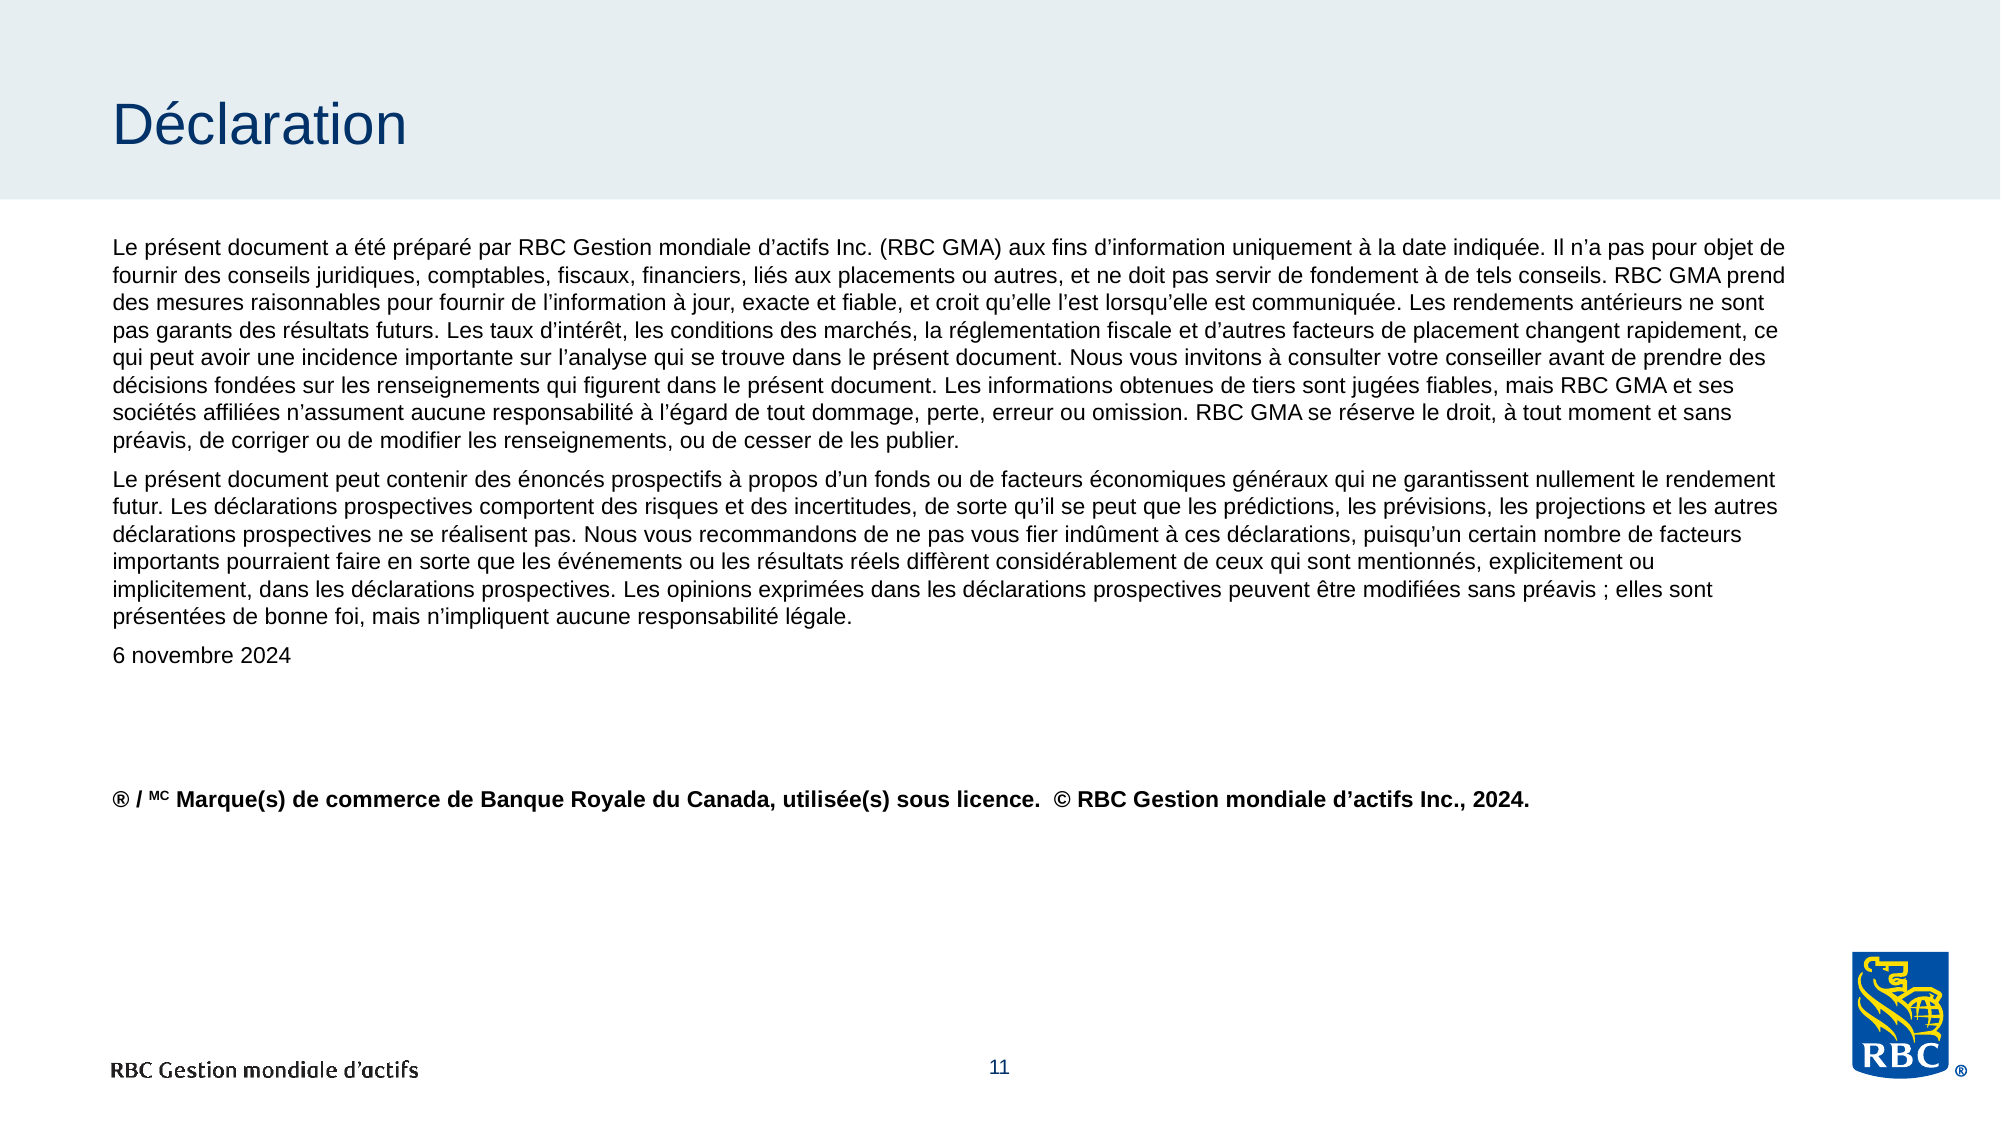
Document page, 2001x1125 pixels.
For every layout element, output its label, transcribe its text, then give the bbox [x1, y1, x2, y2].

slide_number 11 [959, 1051, 1041, 1082]
picture [110, 1060, 418, 1078]
list Le présent document a été préparé par RBC Gestion mondiale d’actifs Inc. (RBC GMA) aux fins d’information uniquement à la date indiquée. Il n’a pas pour objet de fournir des conseils juridiques, comptables, fiscaux, financiers, liés aux placements ou autres, et ne doit pas servir de fondement à de tels conseils. RBC GMA prend des mesures raisonnables pour fournir de l’information à jour, exacte et fiable, et croit qu’elle l’est lorsqu’elle est communiquée. Les rendements antérieurs ne sont pas garants des résultats futurs. Les taux d’intérêt, les conditions des marchés, la réglementation fiscale et d’autres facteurs de placement changent rapidement, ce qui peut avoir une incidence importante sur l’analyse qui se trouve dans le présent document. Nous vous invitons à consulter votre conseiller avant de prendre des décisions fondées sur les renseignements qui figurent dans le présent document. Les informations obtenues de tiers sont jugées fiables, mais RBC GMA et ses sociétés affiliées n’assument aucune responsabilité à l’égard de tout dommage, perte, erreur ou omission. RBC GMA se réserve le droit, à tout moment et sans préavis, de corriger ou de modifier les renseignements, ou de cesser de les publier. Le présent document peut contenir des énoncés prospectifs à propos d’un fonds ou de facteurs économiques généraux qui ne garantissent nullement le rendement futur. Les déclarations prospectives comportent des risques et des incertitudes, de sorte qu’il se peut que les prédictions, les prévisions, les projections et les autres déclarations prospectives ne se réalisent pas. Nous vous recommandons de ne pas vous fier indûment à ces déclarations, puisqu’un certain nombre de facteurs importants pourraient faire en sorte que les événements ou les résultats réels diffèrent considérablement de ceux qui sont mentionnés, explicitement ou implicitement, dans les déclarations prospectives. Les opinions exprimées dans les déclarations prospectives peuvent être modifiées sans préavis ; elles sont présentées de bonne foi, mais n’impliquent aucune responsabilité légale. 6 novembre 2024 ® / MC Marque(s) de commerce de Banque Royale du Canada, utilisée(s) sous licence. © RBC Gestion mondiale d’actifs Inc., 2024. [112, 232, 1788, 975]
title Déclaration [112, 59, 1788, 191]
